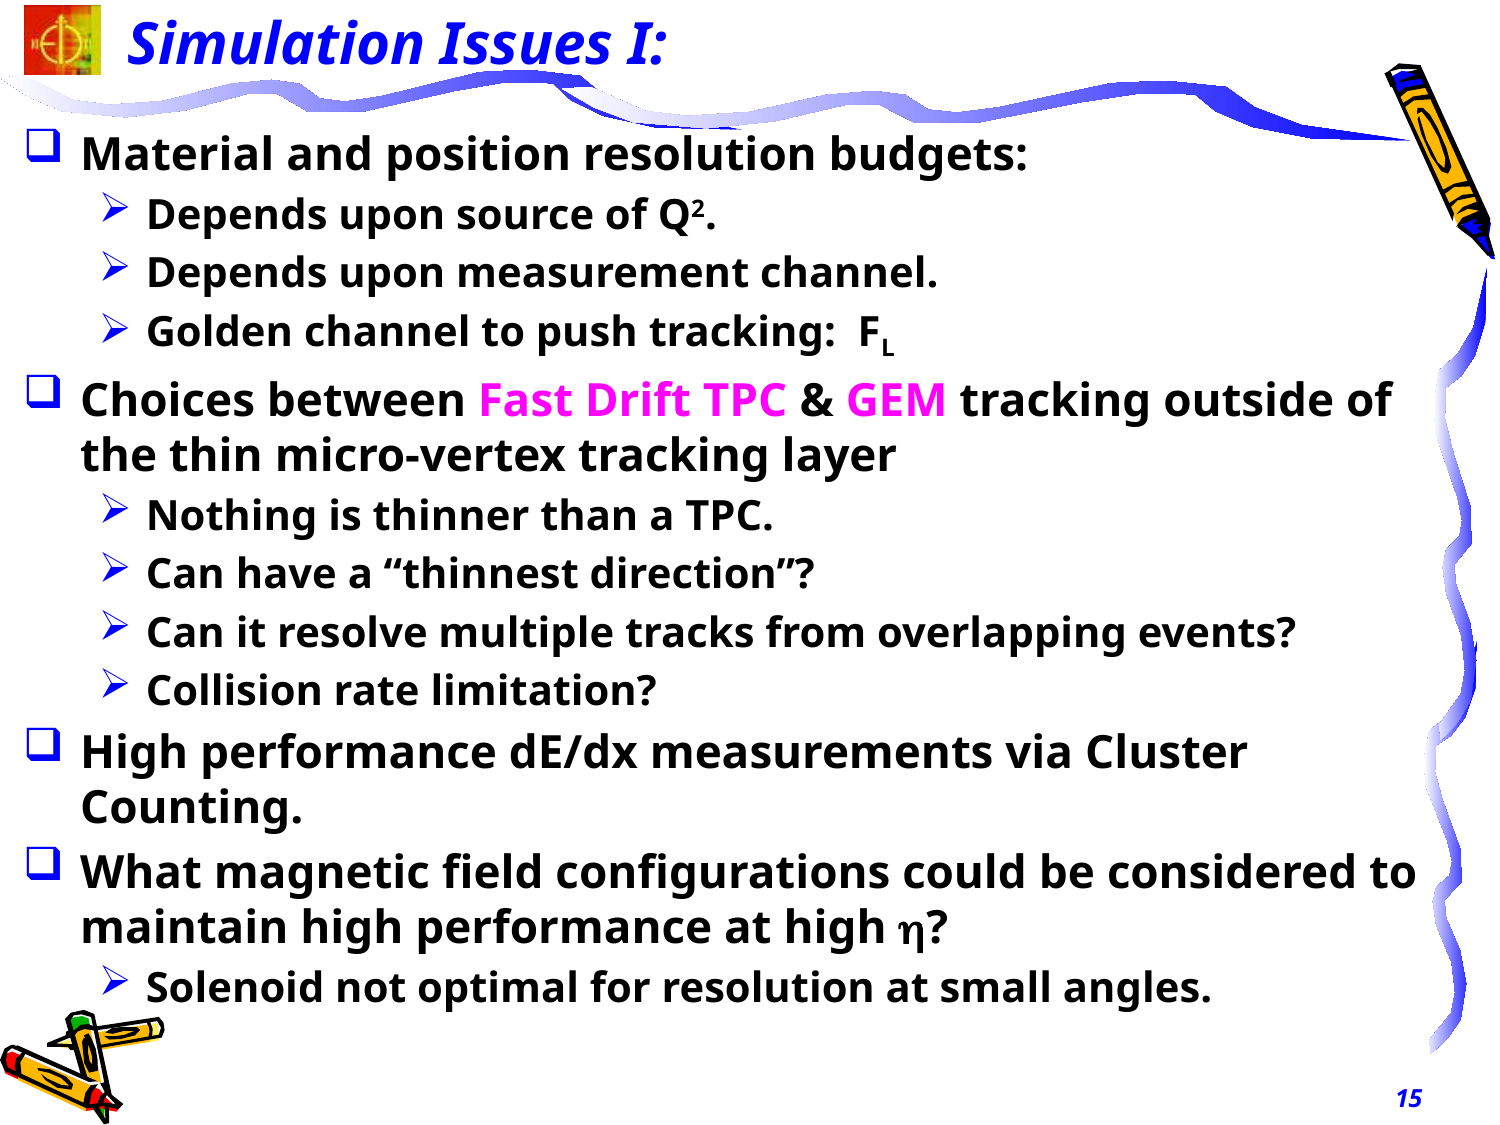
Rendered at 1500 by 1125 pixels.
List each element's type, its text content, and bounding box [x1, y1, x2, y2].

title Simulation Issues I: [112, 3, 1500, 84]
slide_number 15 [1349, 1074, 1438, 1117]
picture [24, 5, 101, 75]
list Material and position resolution budgets: Depends upon source of Q2. Depends upon measurement channel. Golden channel to push tracking: FL Choices between Fast Drift TPC & GEM tracking outside of the thin micro-vertex tracking layer Nothing is thinner than a TPC. Can have a “thinnest direction”? Can it resolve multiple tracks from overlapping events? Collision rate limitation? High performance dE/dx measurements via Cluster Counting. What magnetic field configurations could be considered to maintain high performance at high h? Solenoid not optimal for resolution at small angles. [8, 116, 1490, 1098]
